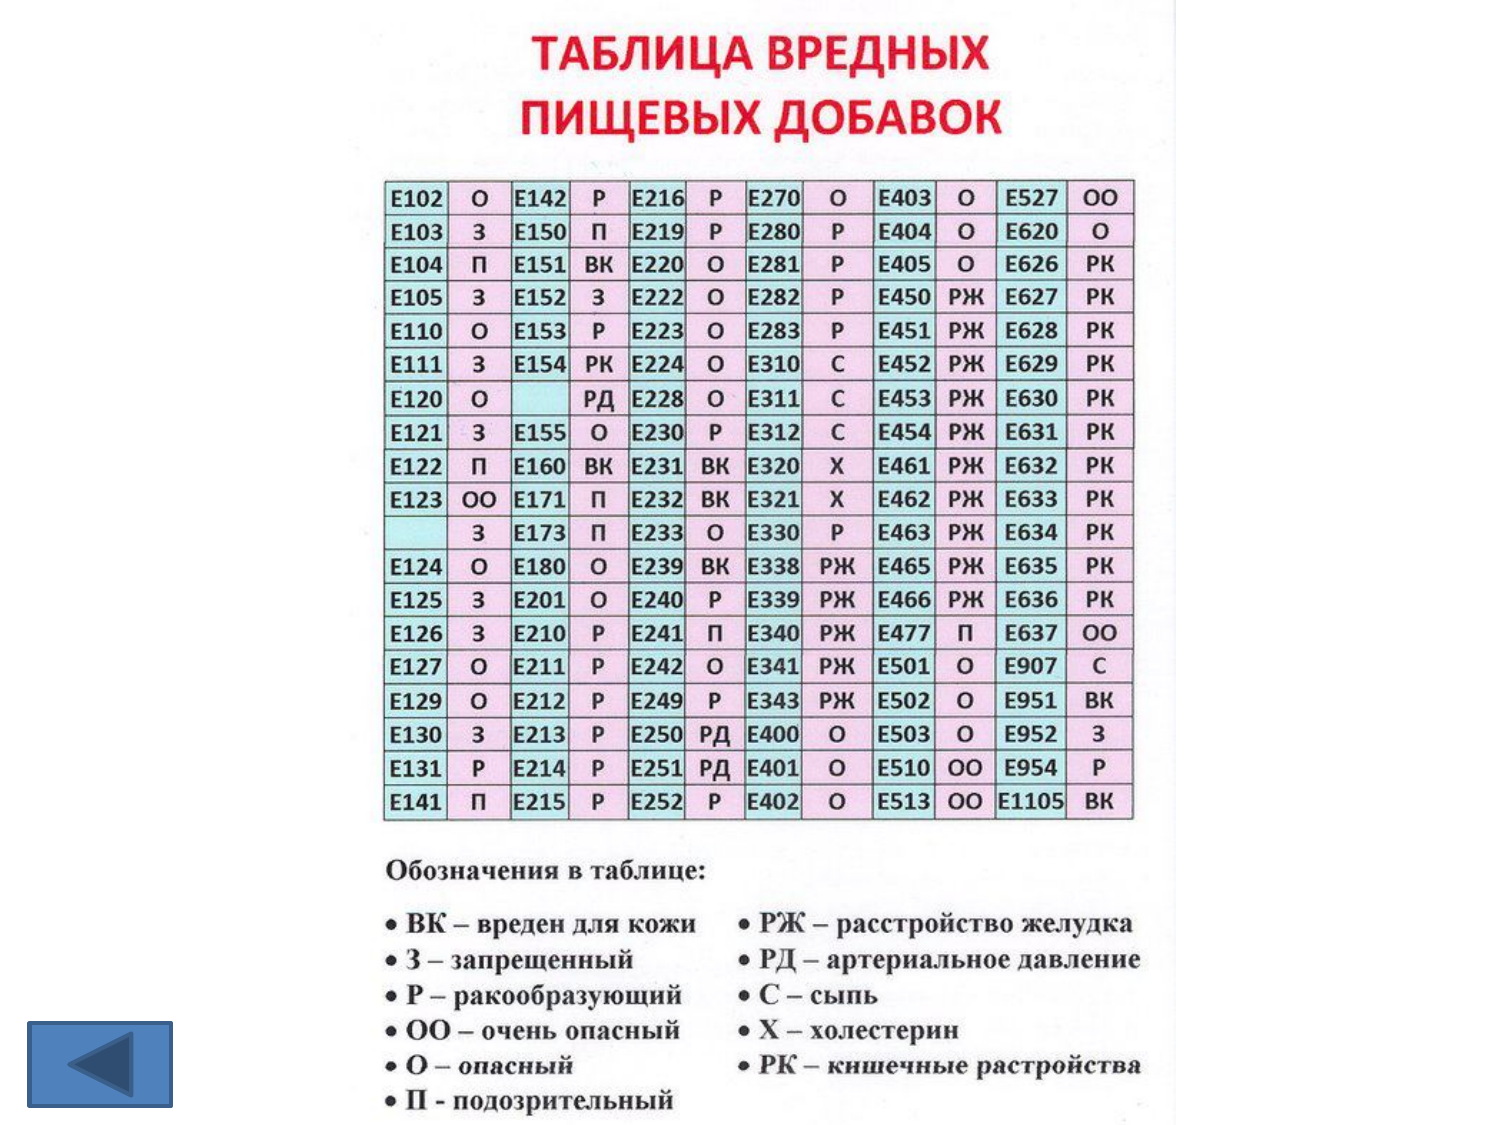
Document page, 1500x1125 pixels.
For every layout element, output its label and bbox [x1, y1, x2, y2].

picture [348, 0, 1176, 1125]
text_box [27, 1021, 173, 1108]
